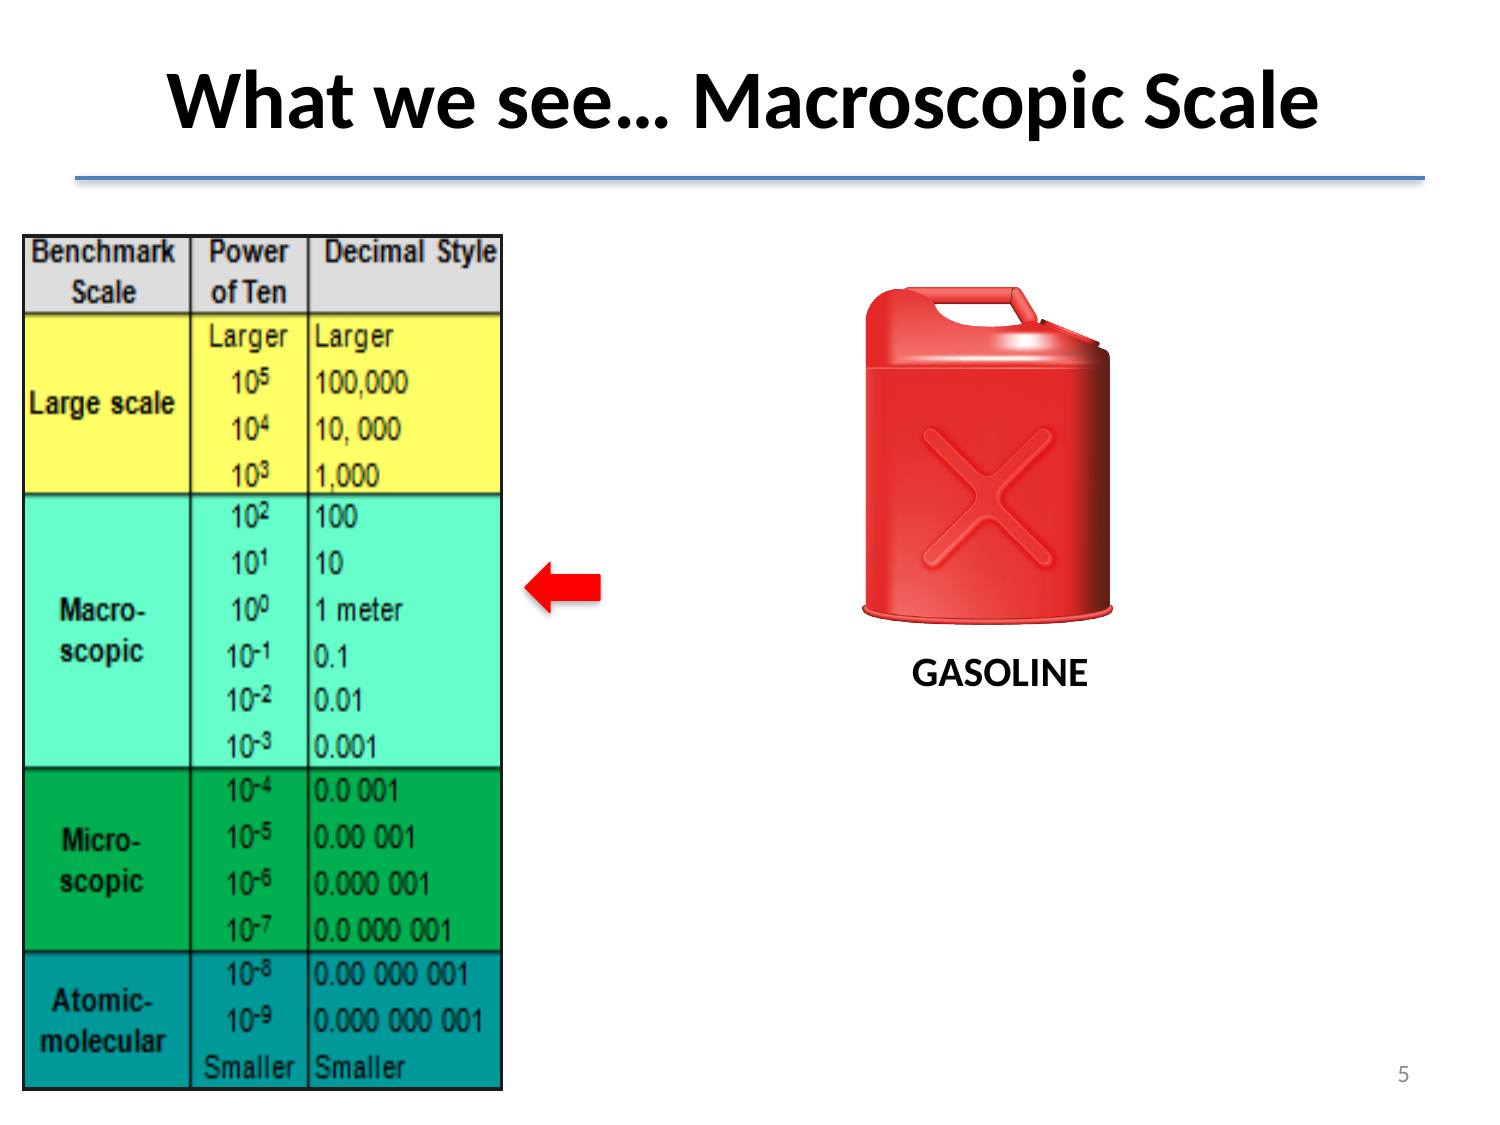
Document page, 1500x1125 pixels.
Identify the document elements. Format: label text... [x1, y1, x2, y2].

picture [24, 237, 501, 1088]
slide_number 5 [1074, 1042, 1425, 1103]
title What we see… Macroscopic Scale [37, 1, 1450, 190]
text_box [524, 561, 601, 614]
text_box GASOLINE [849, 637, 1151, 703]
picture [862, 287, 1113, 626]
